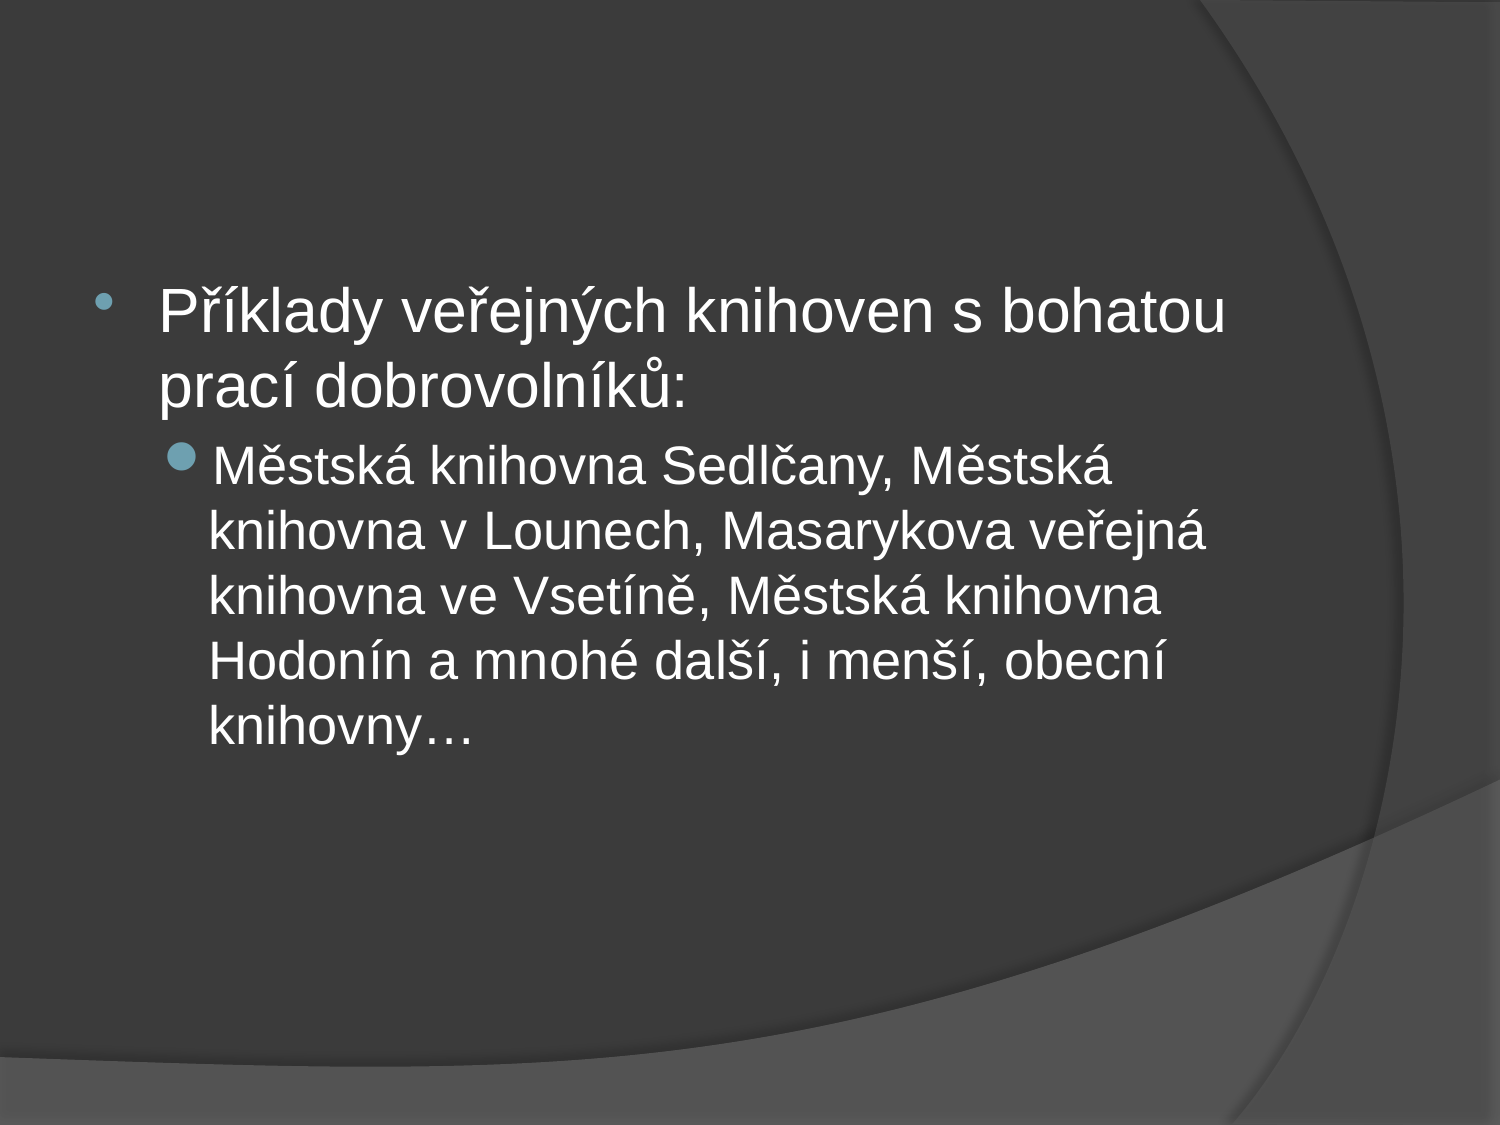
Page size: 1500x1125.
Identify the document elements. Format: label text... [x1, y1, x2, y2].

list Příklady veřejných knihoven s bohatou prací dobrovolníků: Městská knihovna Sedlčany, Městská knihovna v Lounech, Masarykova veřejná knihovna ve Vsetíně, Městská knihovna Hodonín a mnohé další, i menší, obecní knihovny… [75, 262, 1300, 1005]
